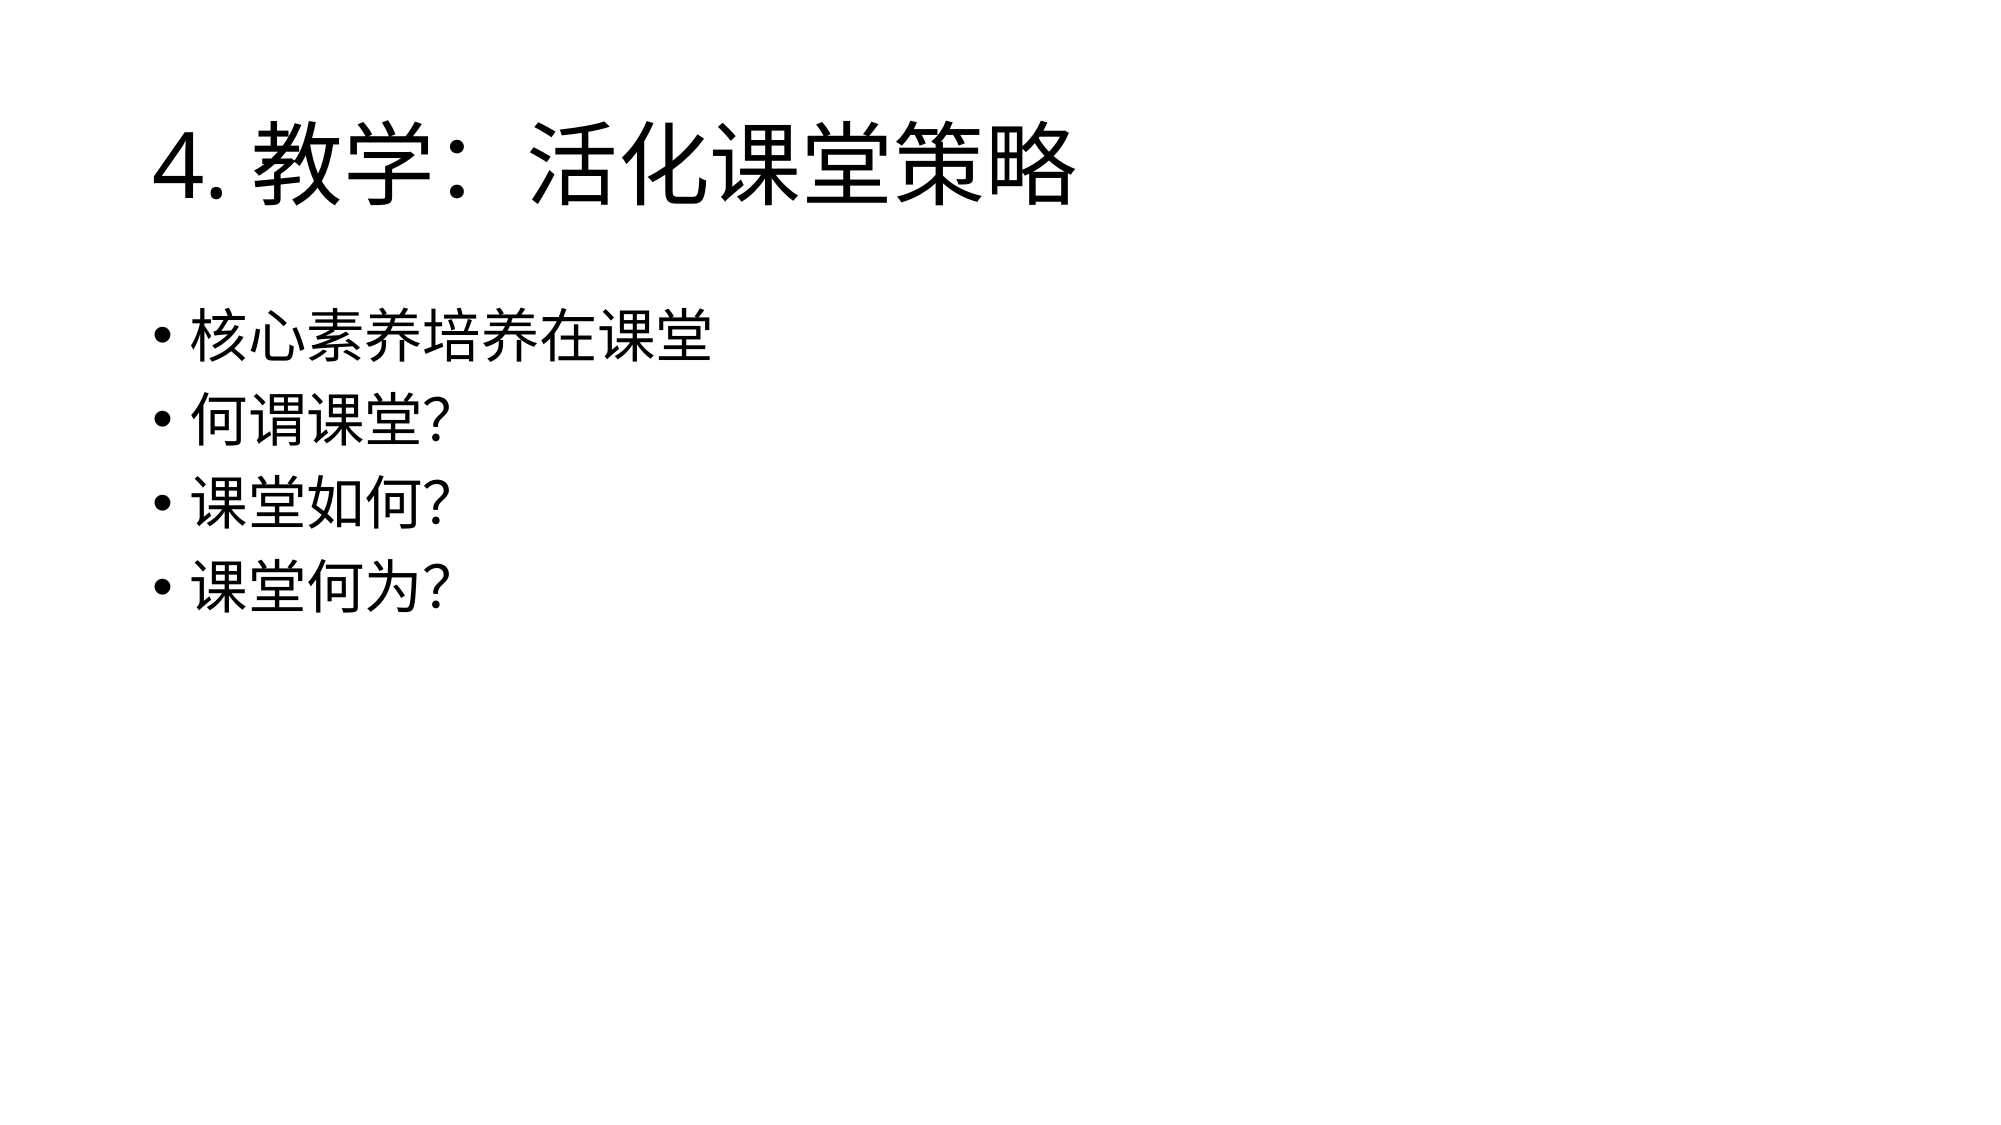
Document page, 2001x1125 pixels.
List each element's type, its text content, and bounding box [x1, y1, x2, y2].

list 核心素养培养在课堂 何谓课堂？ 课堂如何？ 课堂何为？ [137, 299, 1863, 1014]
title 4.教学：活化课堂策略 [137, 59, 1863, 278]
